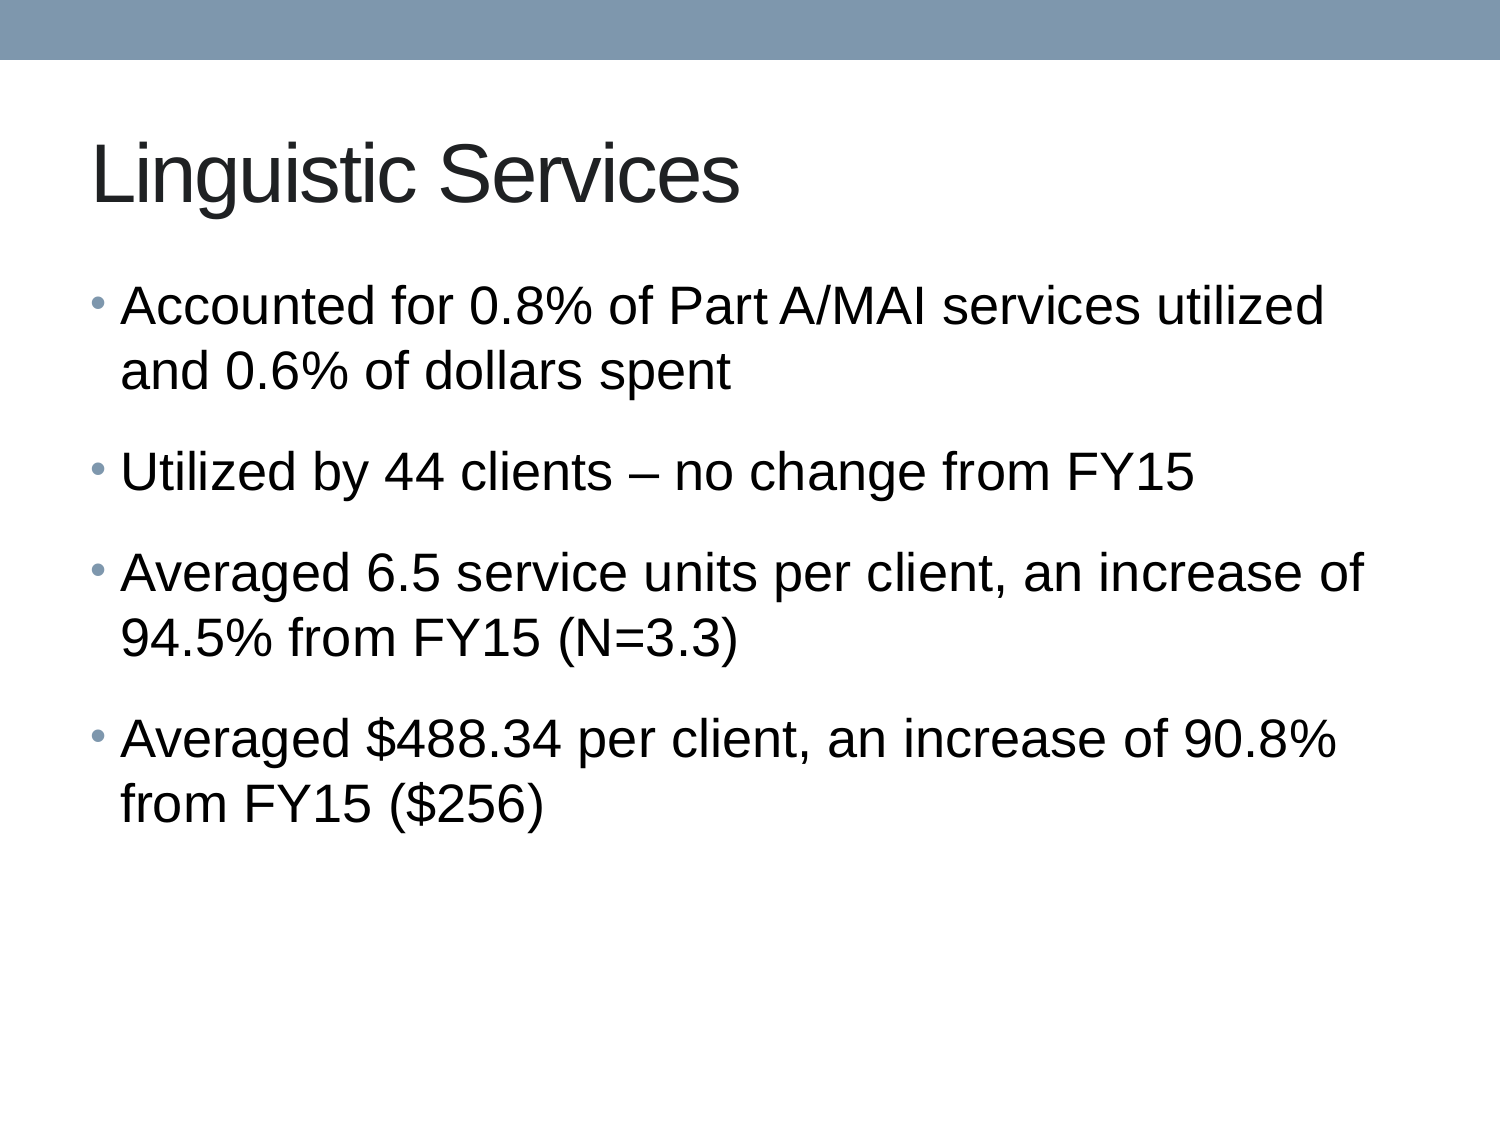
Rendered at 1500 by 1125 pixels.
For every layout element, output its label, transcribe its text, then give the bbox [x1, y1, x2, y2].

title Linguistic Services [75, 87, 1479, 250]
list Accounted for 0.8% of Part A/MAI services utilized and 0.6% of dollars spent Utilized by 44 clients – no change from FY15 Averaged 6.5 service units per client, an increase of 94.5% from FY15 (N=3.3) Averaged $488.34 per client, an increase of 90.8% from FY15 ($256) [75, 262, 1425, 1075]
